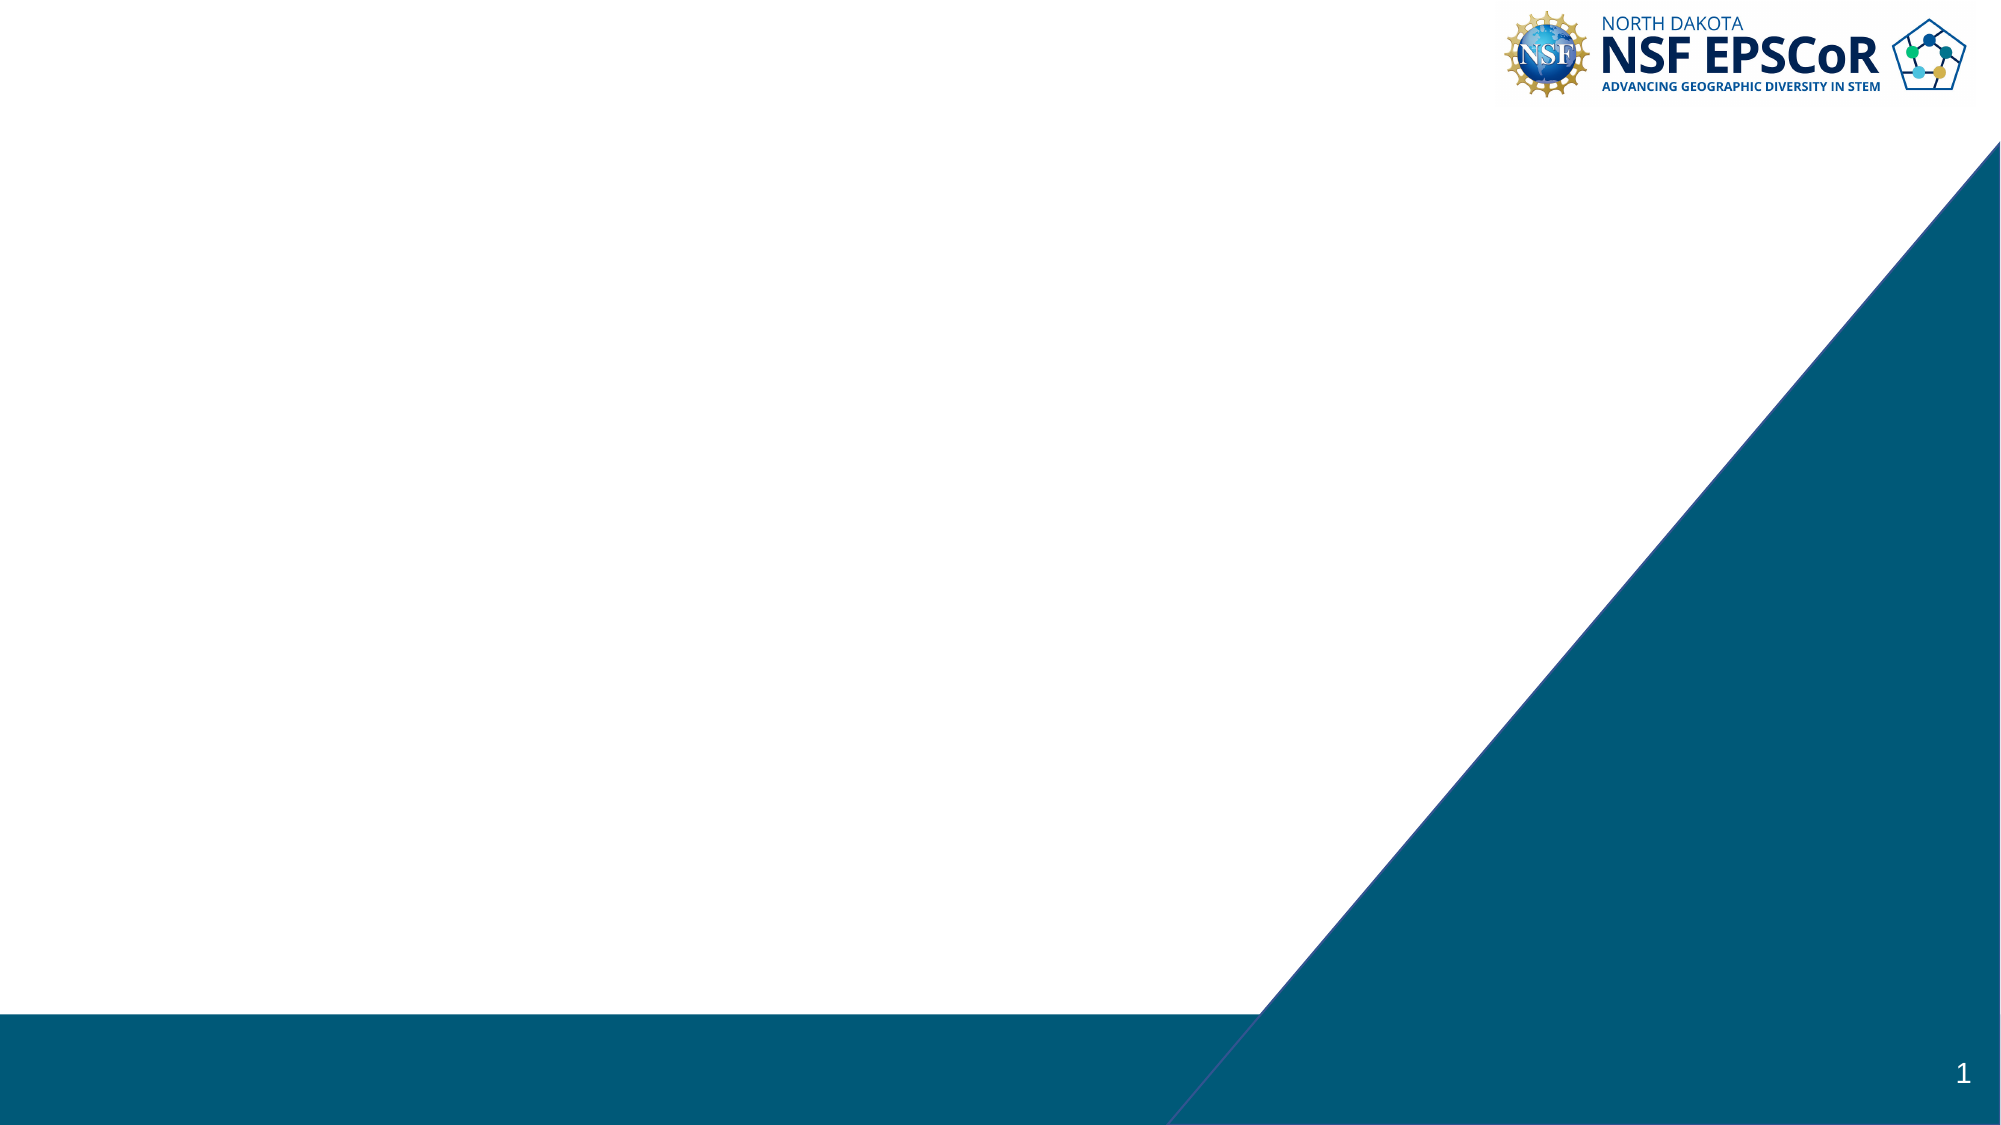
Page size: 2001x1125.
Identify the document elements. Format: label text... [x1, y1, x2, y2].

slide_number 1 [1862, 1047, 1987, 1111]
picture [1495, 1, 1976, 107]
